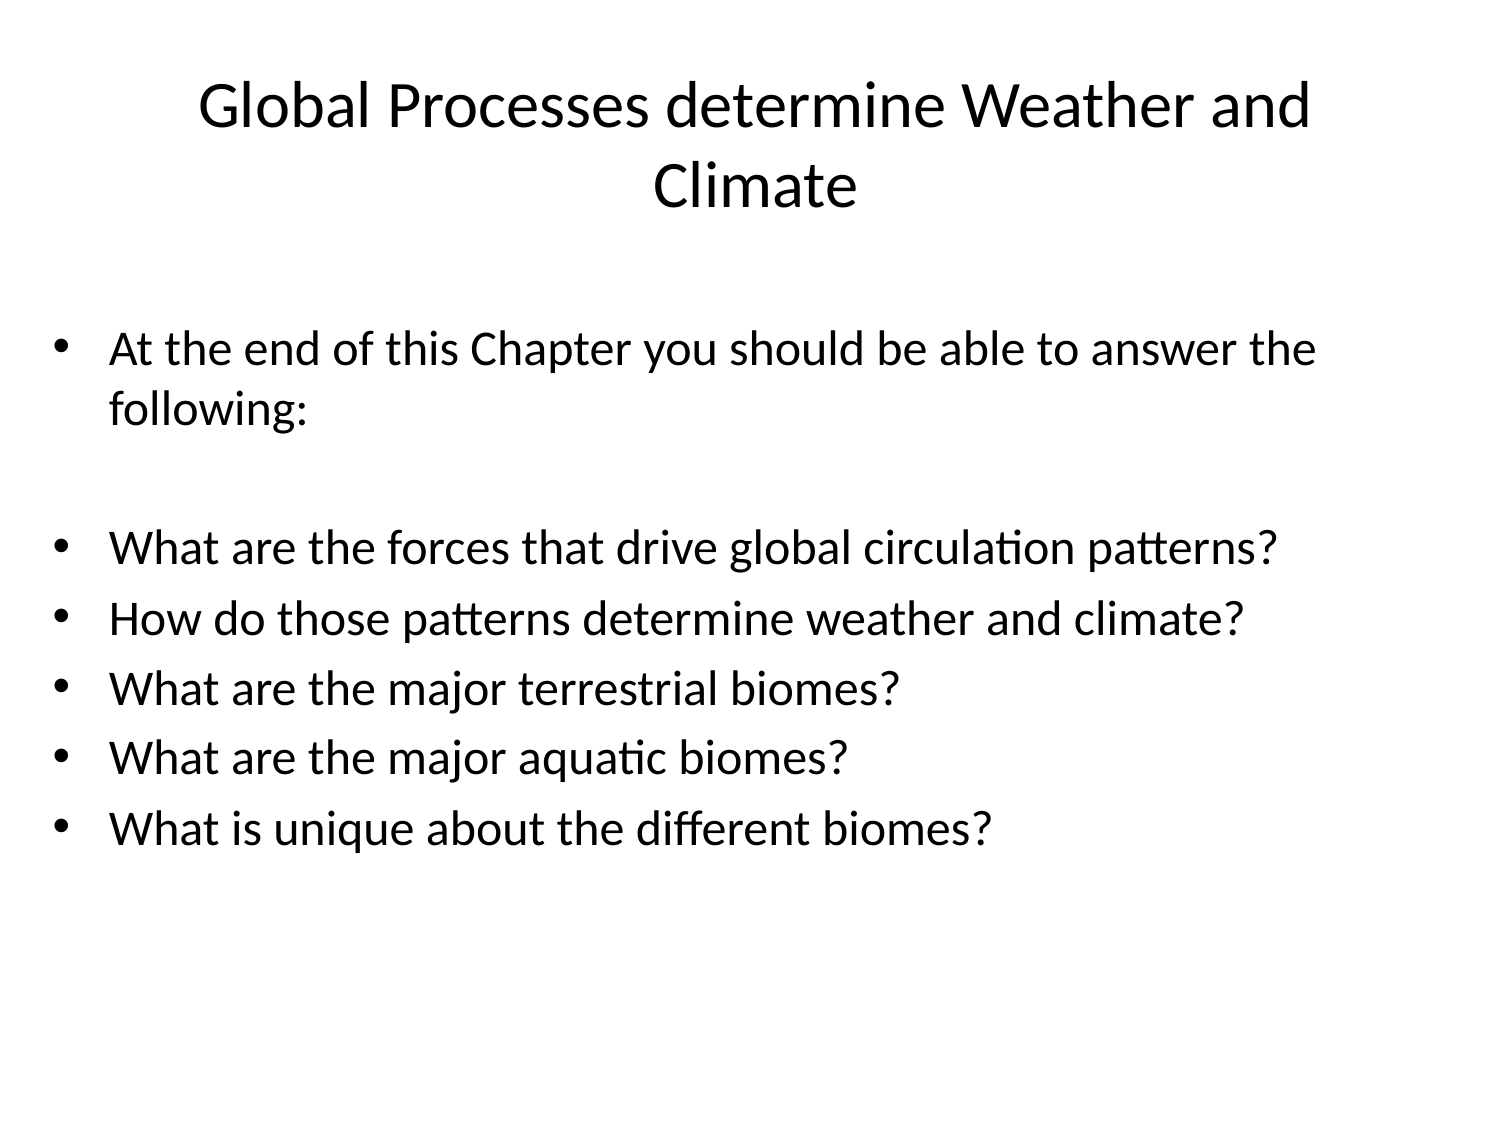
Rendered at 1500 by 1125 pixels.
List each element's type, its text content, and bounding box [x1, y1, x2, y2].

title Global Processes determine Weather and Climate [152, 52, 1360, 229]
list At the end of this Chapter you should be able to answer the following: What are the forces that drive global circulation patterns? How do those patterns determine weather and climate? What are the major terrestrial biomes? What are the major aquatic biomes? What is unique about the different biomes? [37, 307, 1463, 438]
